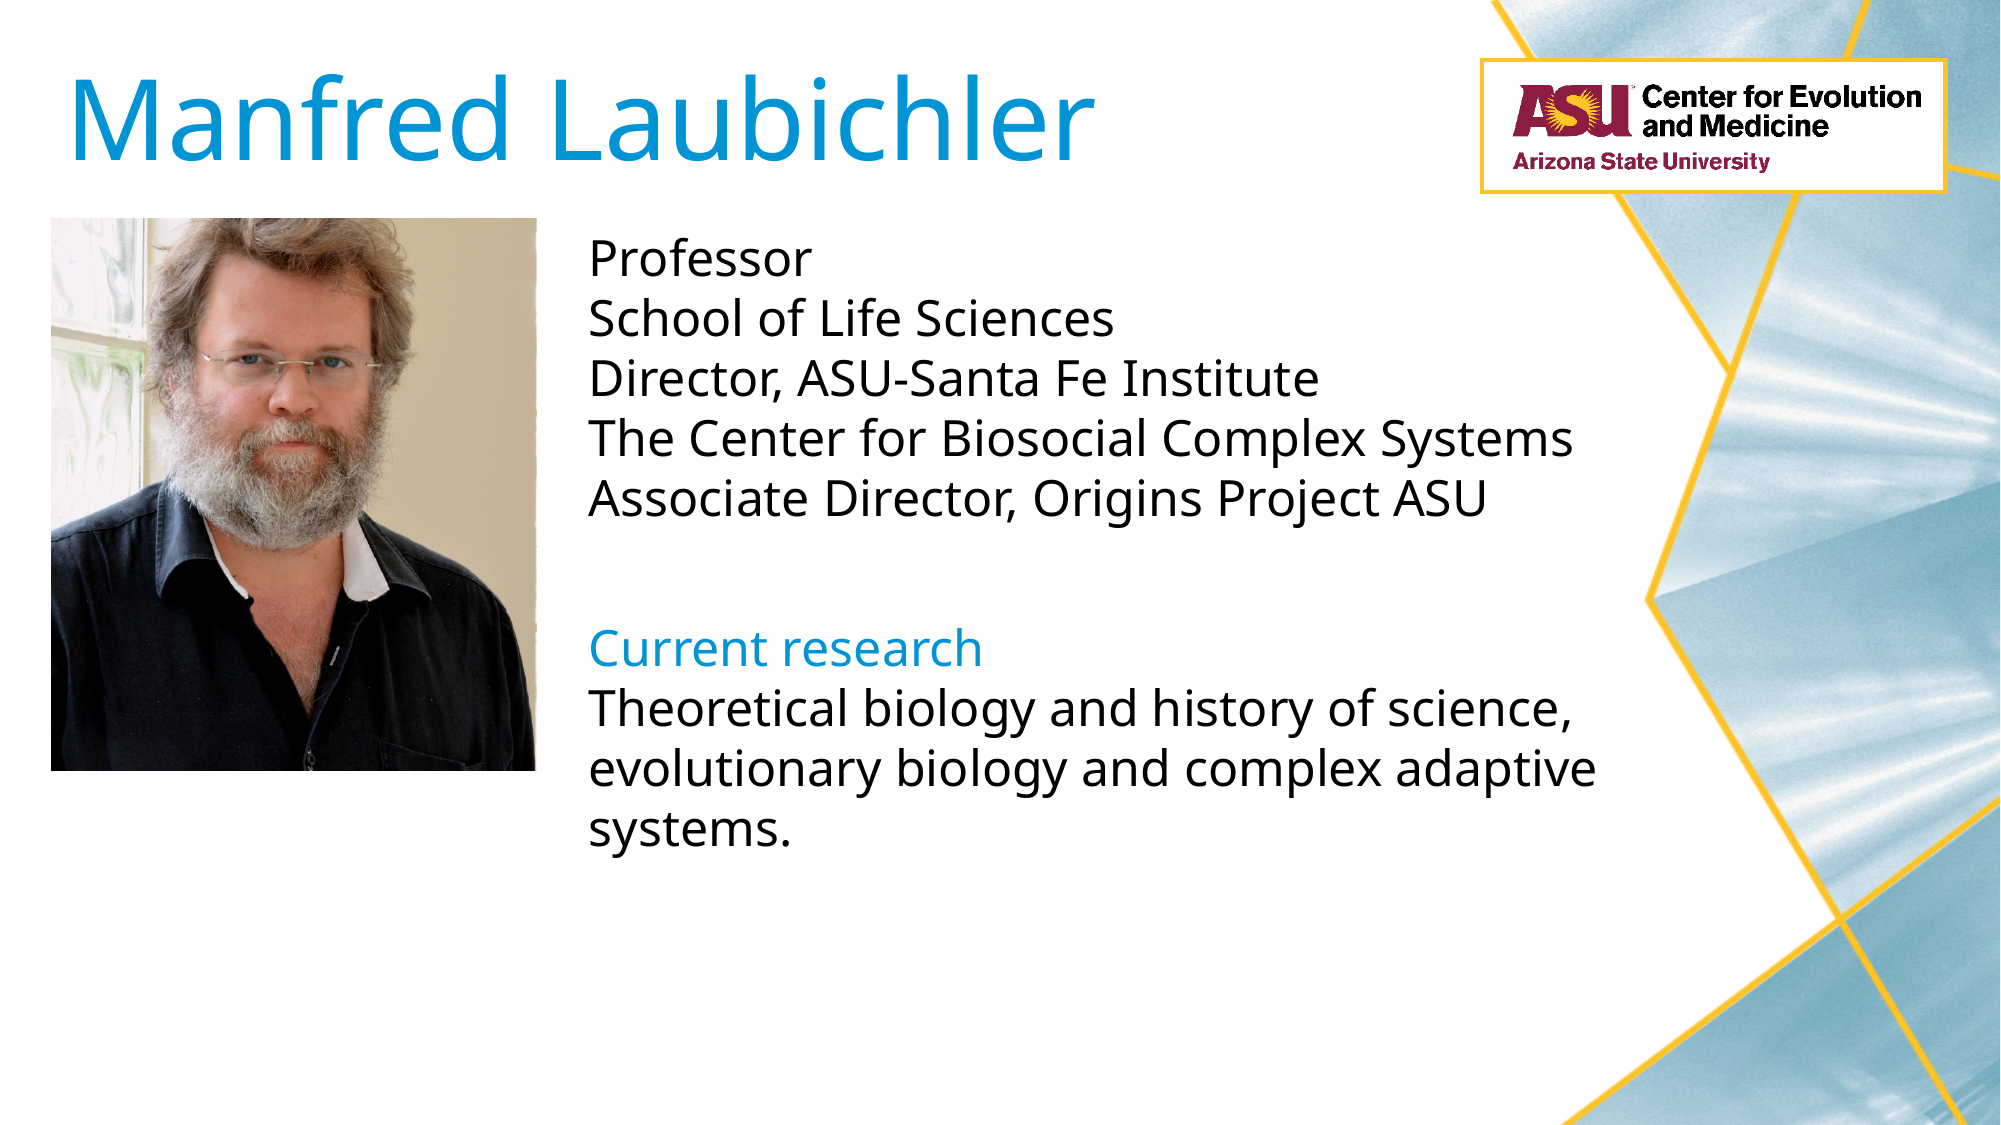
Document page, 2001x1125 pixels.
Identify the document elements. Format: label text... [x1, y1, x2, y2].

picture [0, 0, 2001, 1125]
text_box Professor School of Life Sciences Director, ASU-Santa Fe Institute The Center for Biosocial Complex Systems Associate Director, Origins Project ASU [574, 218, 2000, 574]
text_box Manfred Laubichler [51, 40, 1394, 191]
text_box Current research Theoretical biology and history of science, evolutionary biology and complex adaptive systems. [574, 609, 1637, 864]
